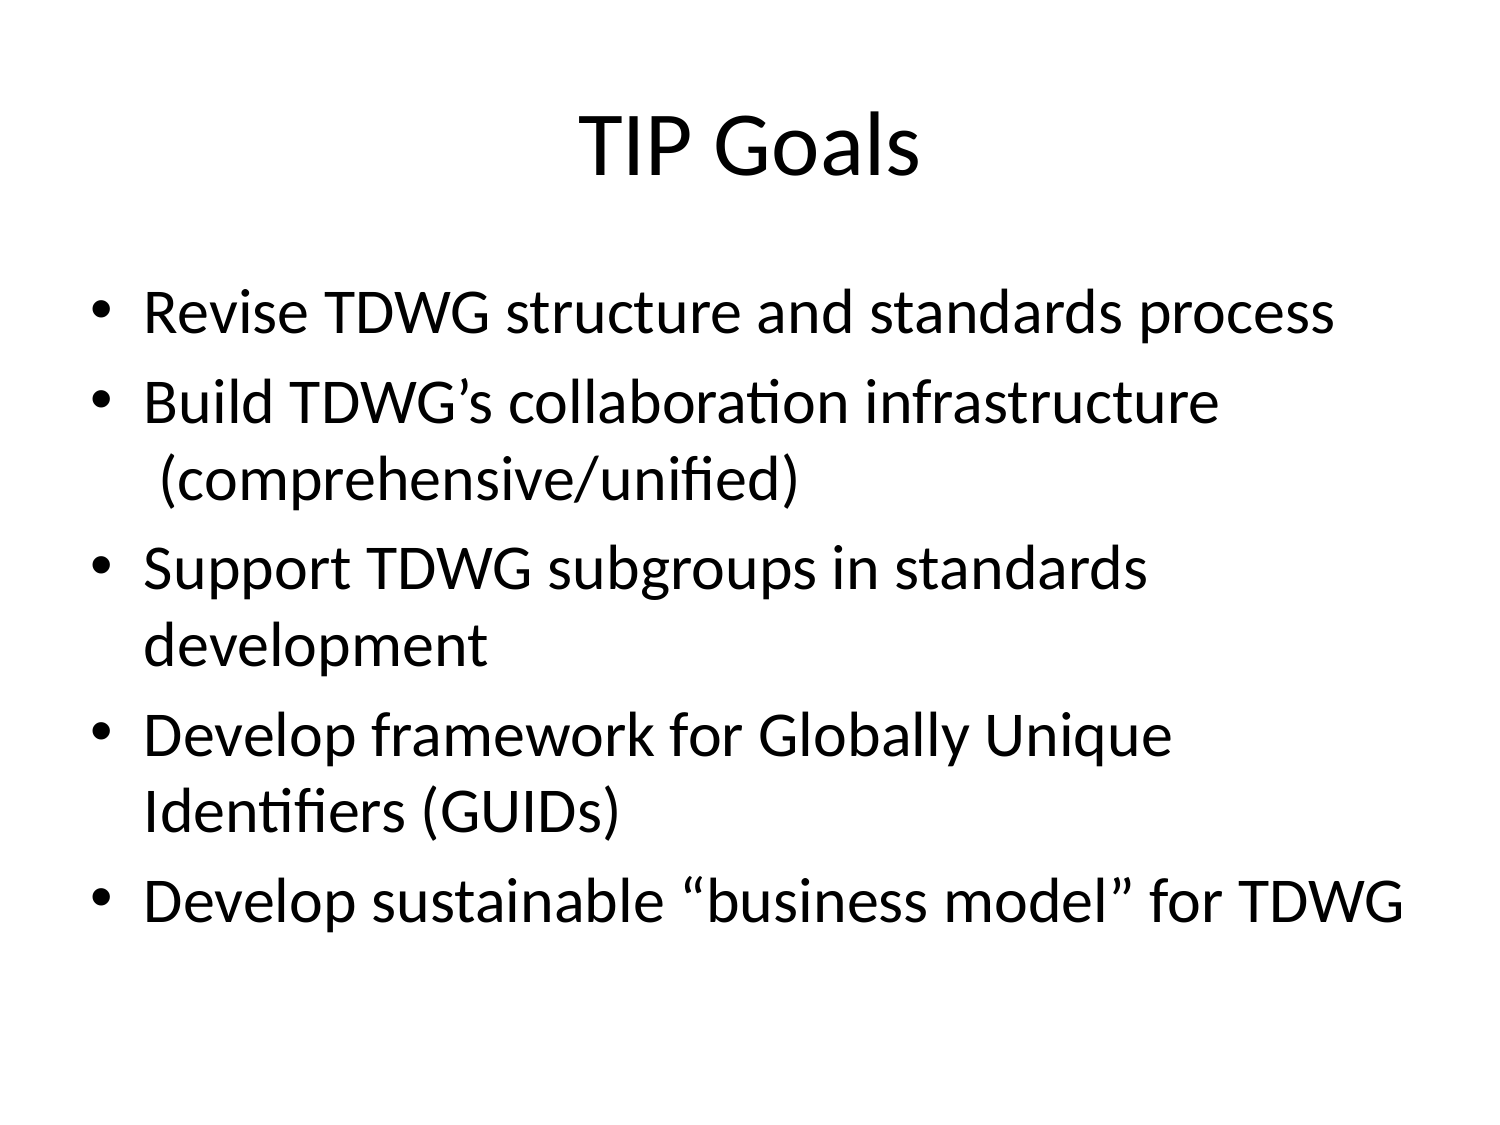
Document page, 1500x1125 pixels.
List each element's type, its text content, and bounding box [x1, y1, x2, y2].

title TIP Goals [75, 45, 1425, 233]
list Revise TDWG structure and standards process Build TDWG’s collaboration infrastructure (comprehensive/unified) Support TDWG subgroups in standards development Develop framework for Globally Unique Identifiers (GUIDs) Develop sustainable “business model” for TDWG [75, 262, 1425, 1005]
